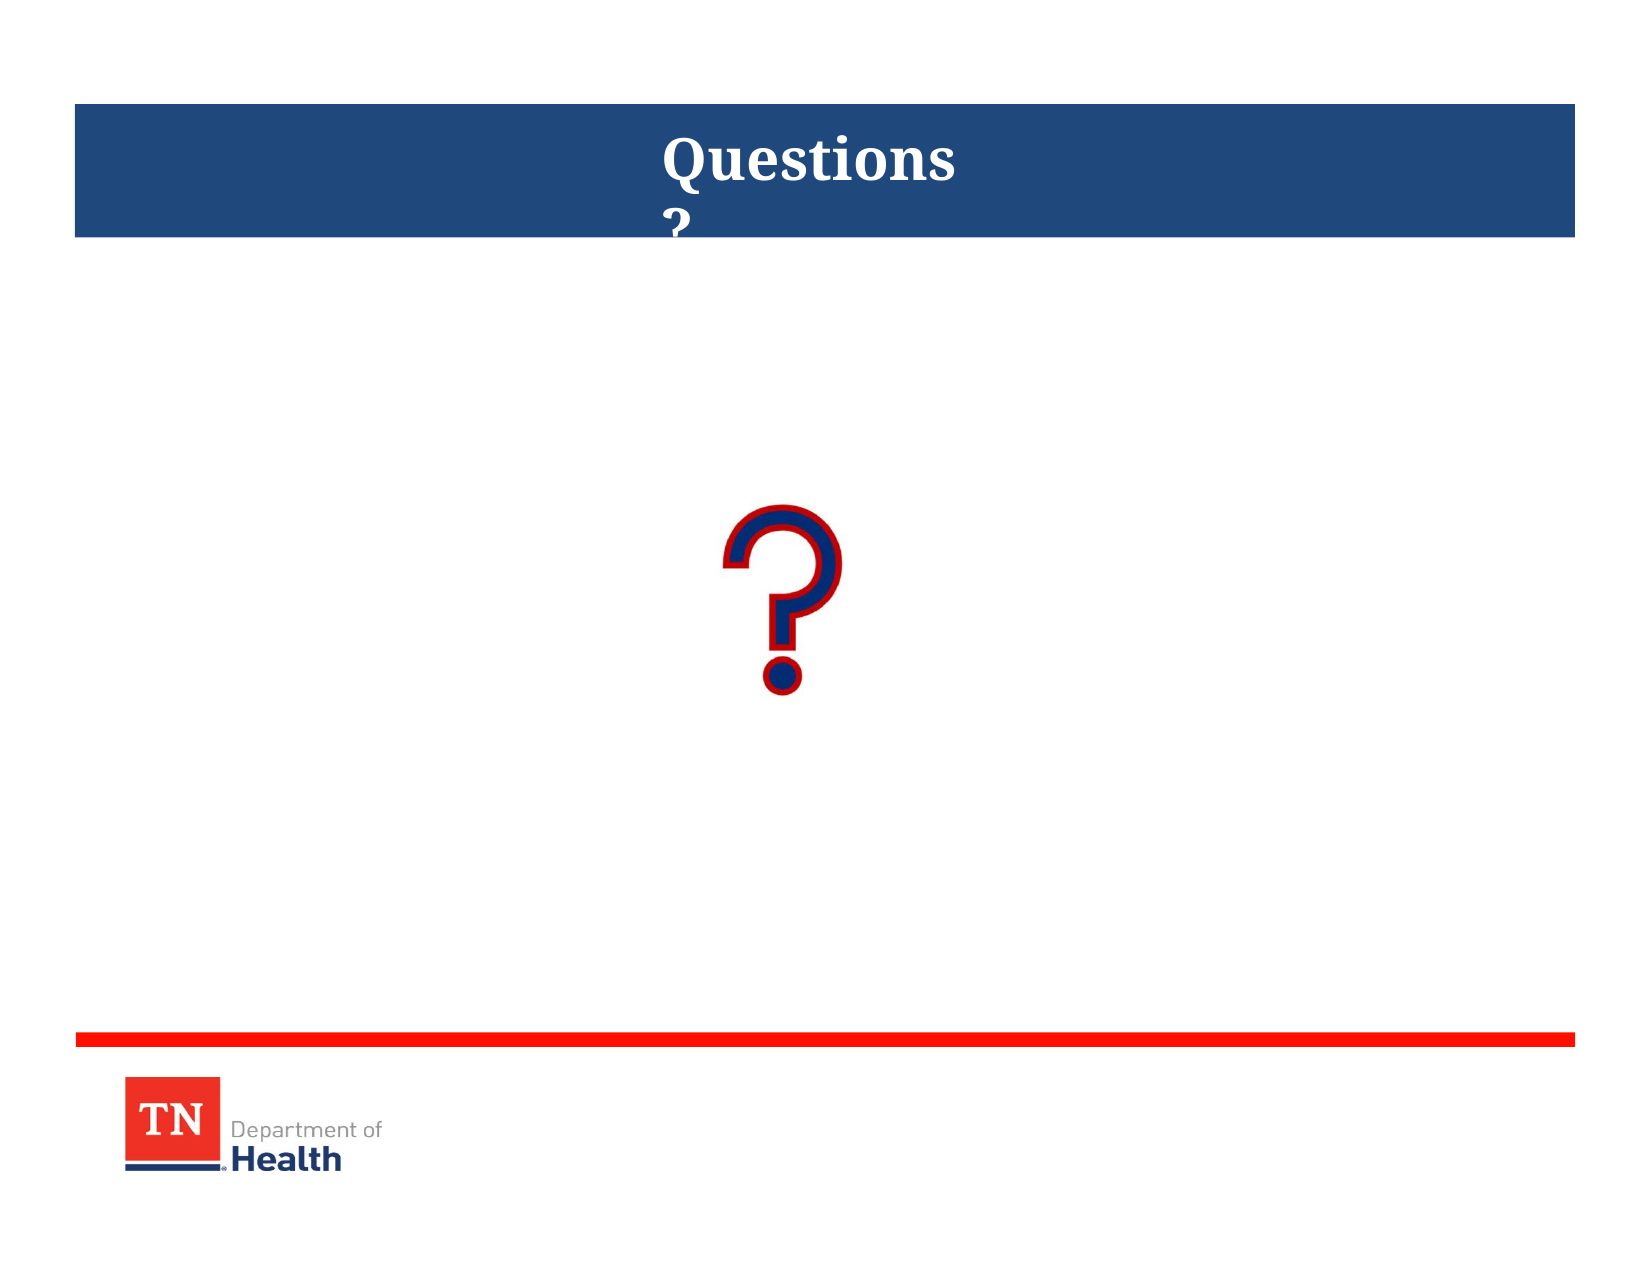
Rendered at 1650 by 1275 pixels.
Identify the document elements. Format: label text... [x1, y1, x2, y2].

picture [716, 501, 848, 698]
title Questions? [659, 119, 966, 335]
picture [125, 1077, 382, 1171]
